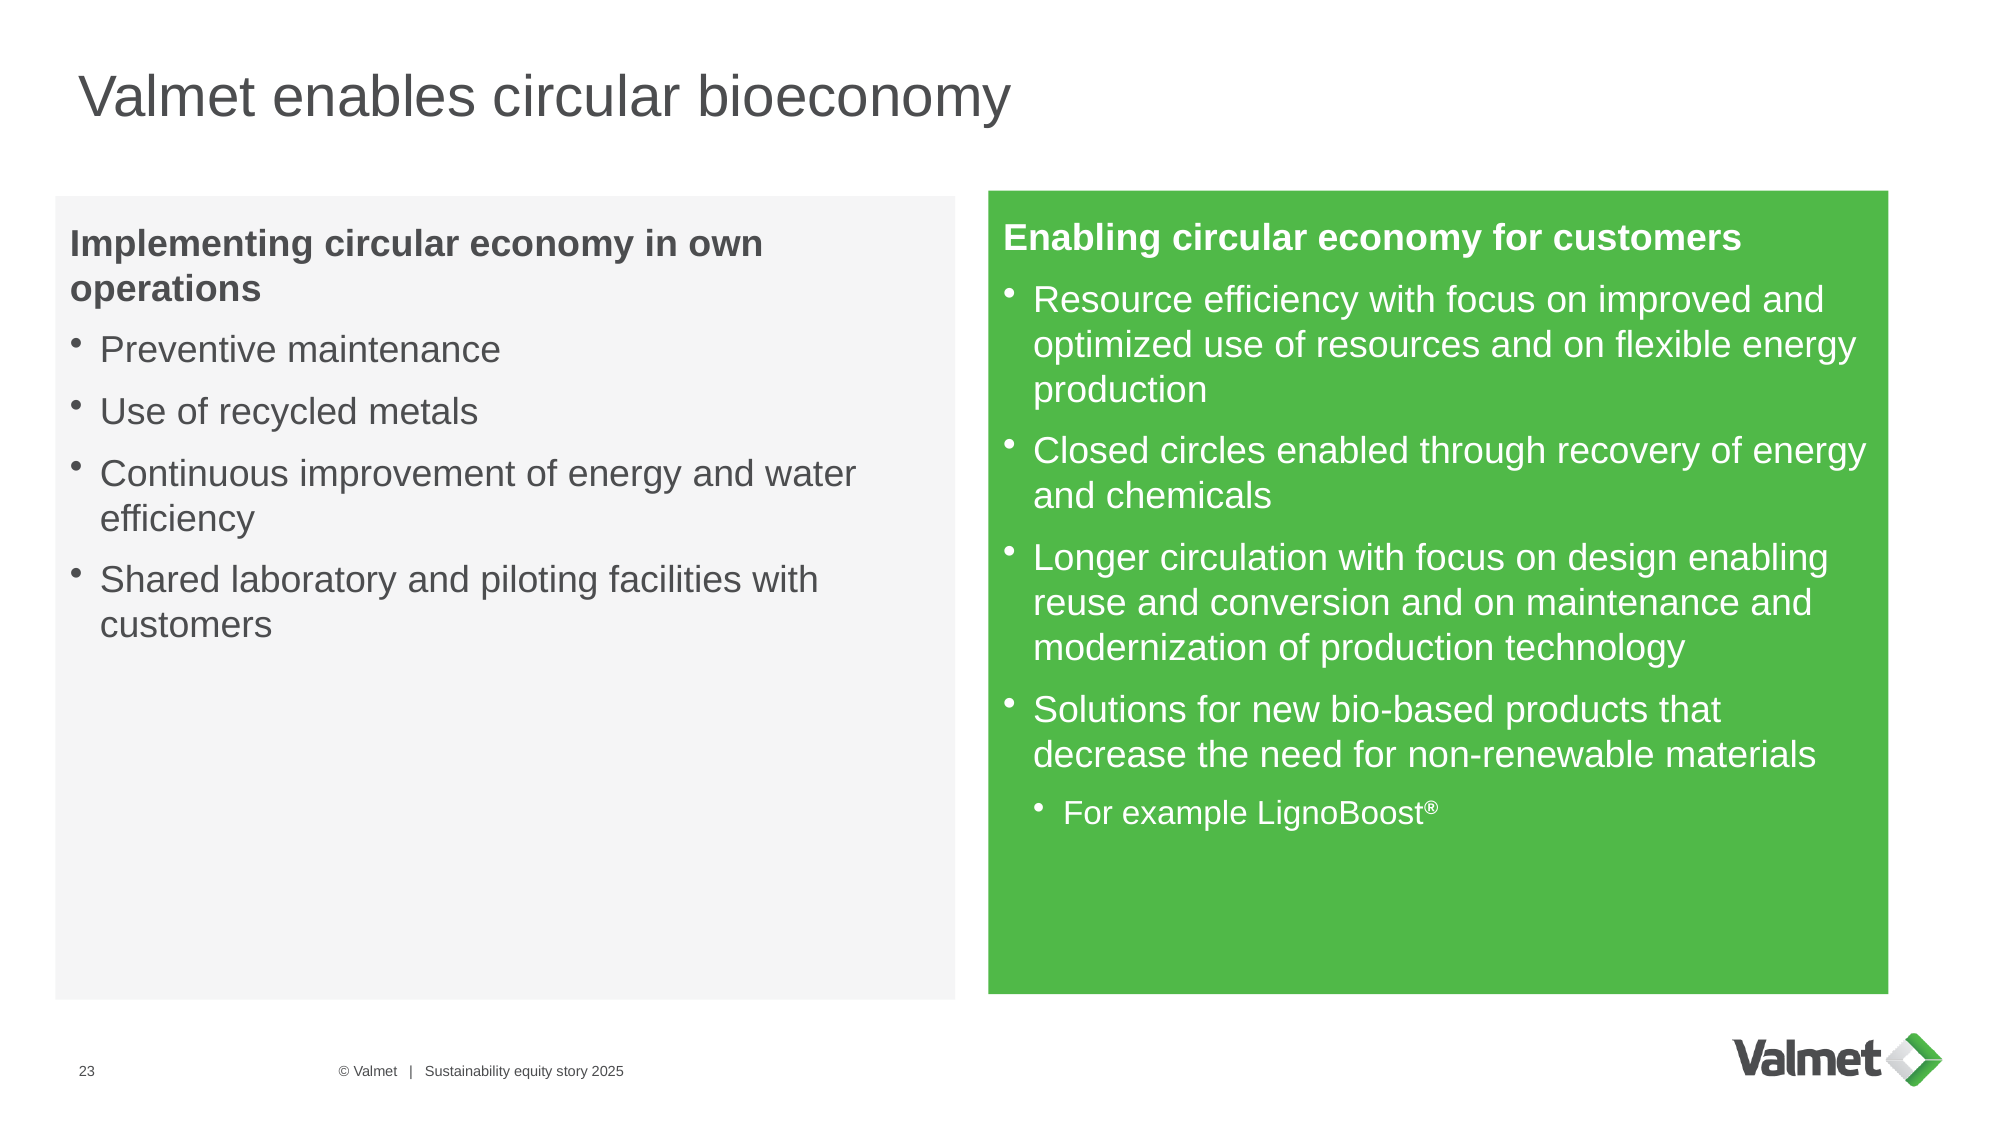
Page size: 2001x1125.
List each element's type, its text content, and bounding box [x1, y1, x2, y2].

slide_number 23 [78, 1058, 138, 1083]
list Implementing circular economy in own operations Preventive maintenance Use of recycled metals Continuous improvement of energy and water efficiency Shared laboratory and piloting facilities with customers [55, 196, 956, 1000]
list Enabling circular economy for customers Resource efficiency with focus on improved and optimized use of resources and on flexible energy production Closed circles enabled through recovery of energy and chemicals Longer circulation with focus on design enabling reuse and conversion and on maintenance and modernization of production technology Solutions for new bio-based products that decrease the need for non-renewable materials For example LignoBoost® [988, 190, 1889, 995]
footer © Valmet | Sustainability equity story 2025 [338, 1058, 1001, 1083]
title Valmet enables circular bioeconomy [78, 66, 1922, 138]
picture [1732, 1023, 1945, 1094]
